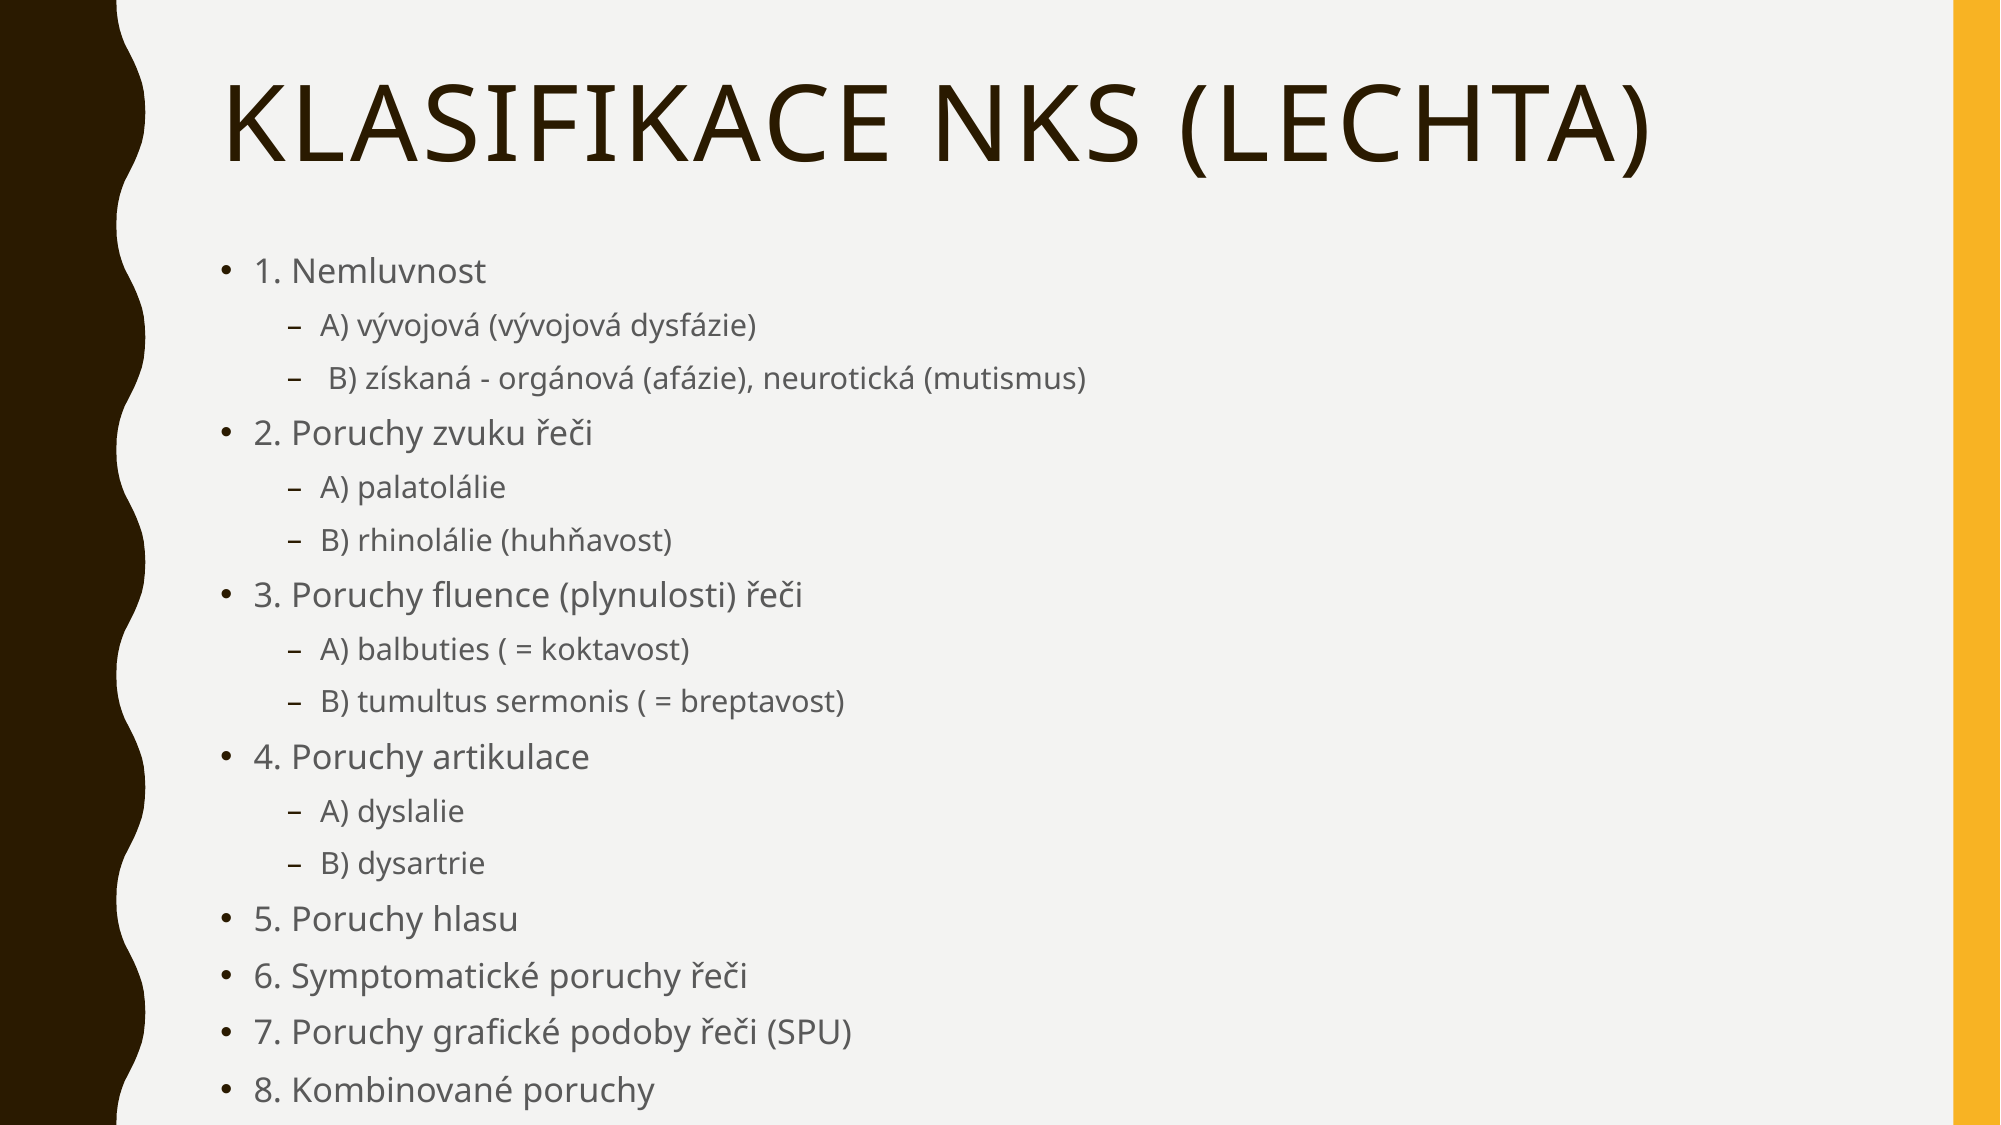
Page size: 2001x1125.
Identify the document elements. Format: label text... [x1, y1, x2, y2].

list 1. Nemluvnost A) vývojová (vývojová dysfázie) B) získaná - orgánová (afázie), neurotická (mutismus) 2. Poruchy zvuku řeči A) palatolálie B) rhinolálie (huhňavost) 3. Poruchy fluence (plynulosti) řeči A) balbuties ( = koktavost) B) tumultus sermonis ( = breptavost) 4. Poruchy artikulace A) dyslalie B) dysartrie 5. Poruchy hlasu 6. Symptomatické poruchy řeči 7. Poruchy grafické podoby řeči (SPU) 8. Kombinované poruchy [205, 237, 1875, 1125]
title Klasifikace NKS (Lechta) [205, 62, 1875, 237]
